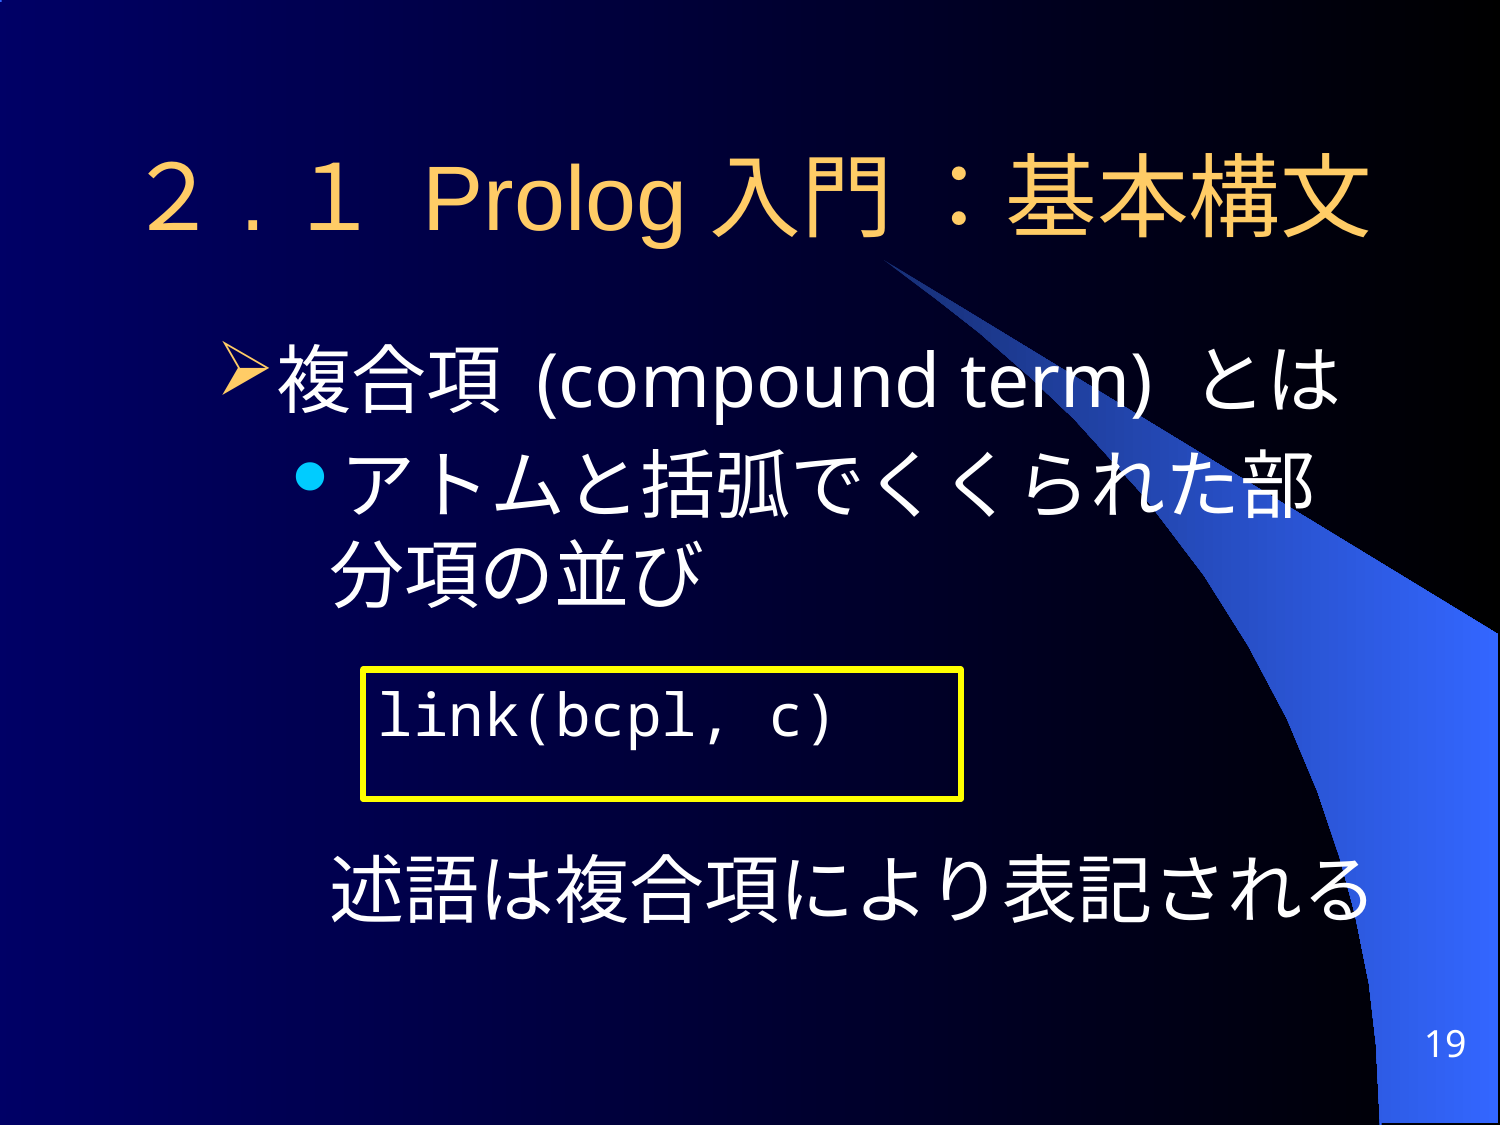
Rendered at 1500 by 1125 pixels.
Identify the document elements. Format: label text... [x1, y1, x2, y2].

text_box link(bcpl, c) [363, 669, 961, 799]
list 複合項 (compound term) とは アトムと括弧でくくられた部分項の並び 述語は複合項により表記される [111, 324, 1412, 1071]
text_box 19 [1328, 1008, 1482, 1071]
title ２.１ Prolog入門 ：基本構文 [111, 99, 1438, 288]
